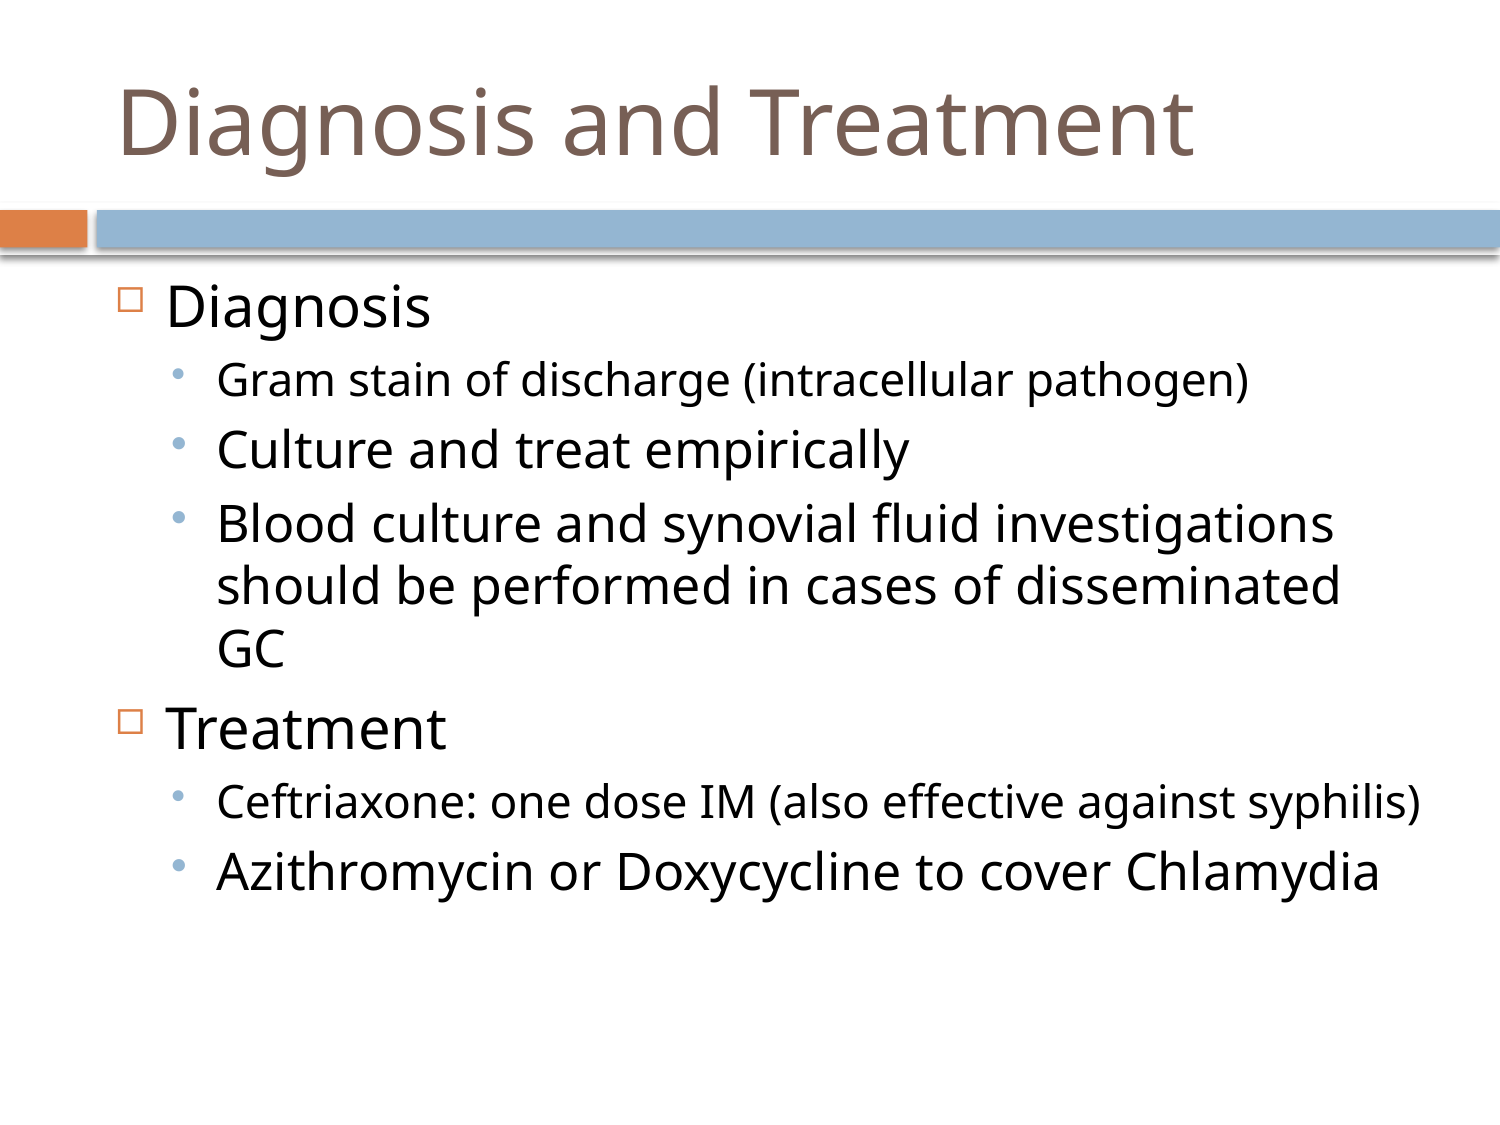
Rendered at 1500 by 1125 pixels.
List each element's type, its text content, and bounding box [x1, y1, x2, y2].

title Diagnosis and Treatment [100, 37, 1438, 200]
list Diagnosis Gram stain of discharge (intracellular pathogen) Culture and treat empirically Blood culture and synovial fluid investigations should be performed in cases of disseminated GC Treatment Ceftriaxone: one dose IM (also effective against syphilis) Azithromycin or Doxycycline to cover Chlamydia [100, 262, 1438, 1000]
